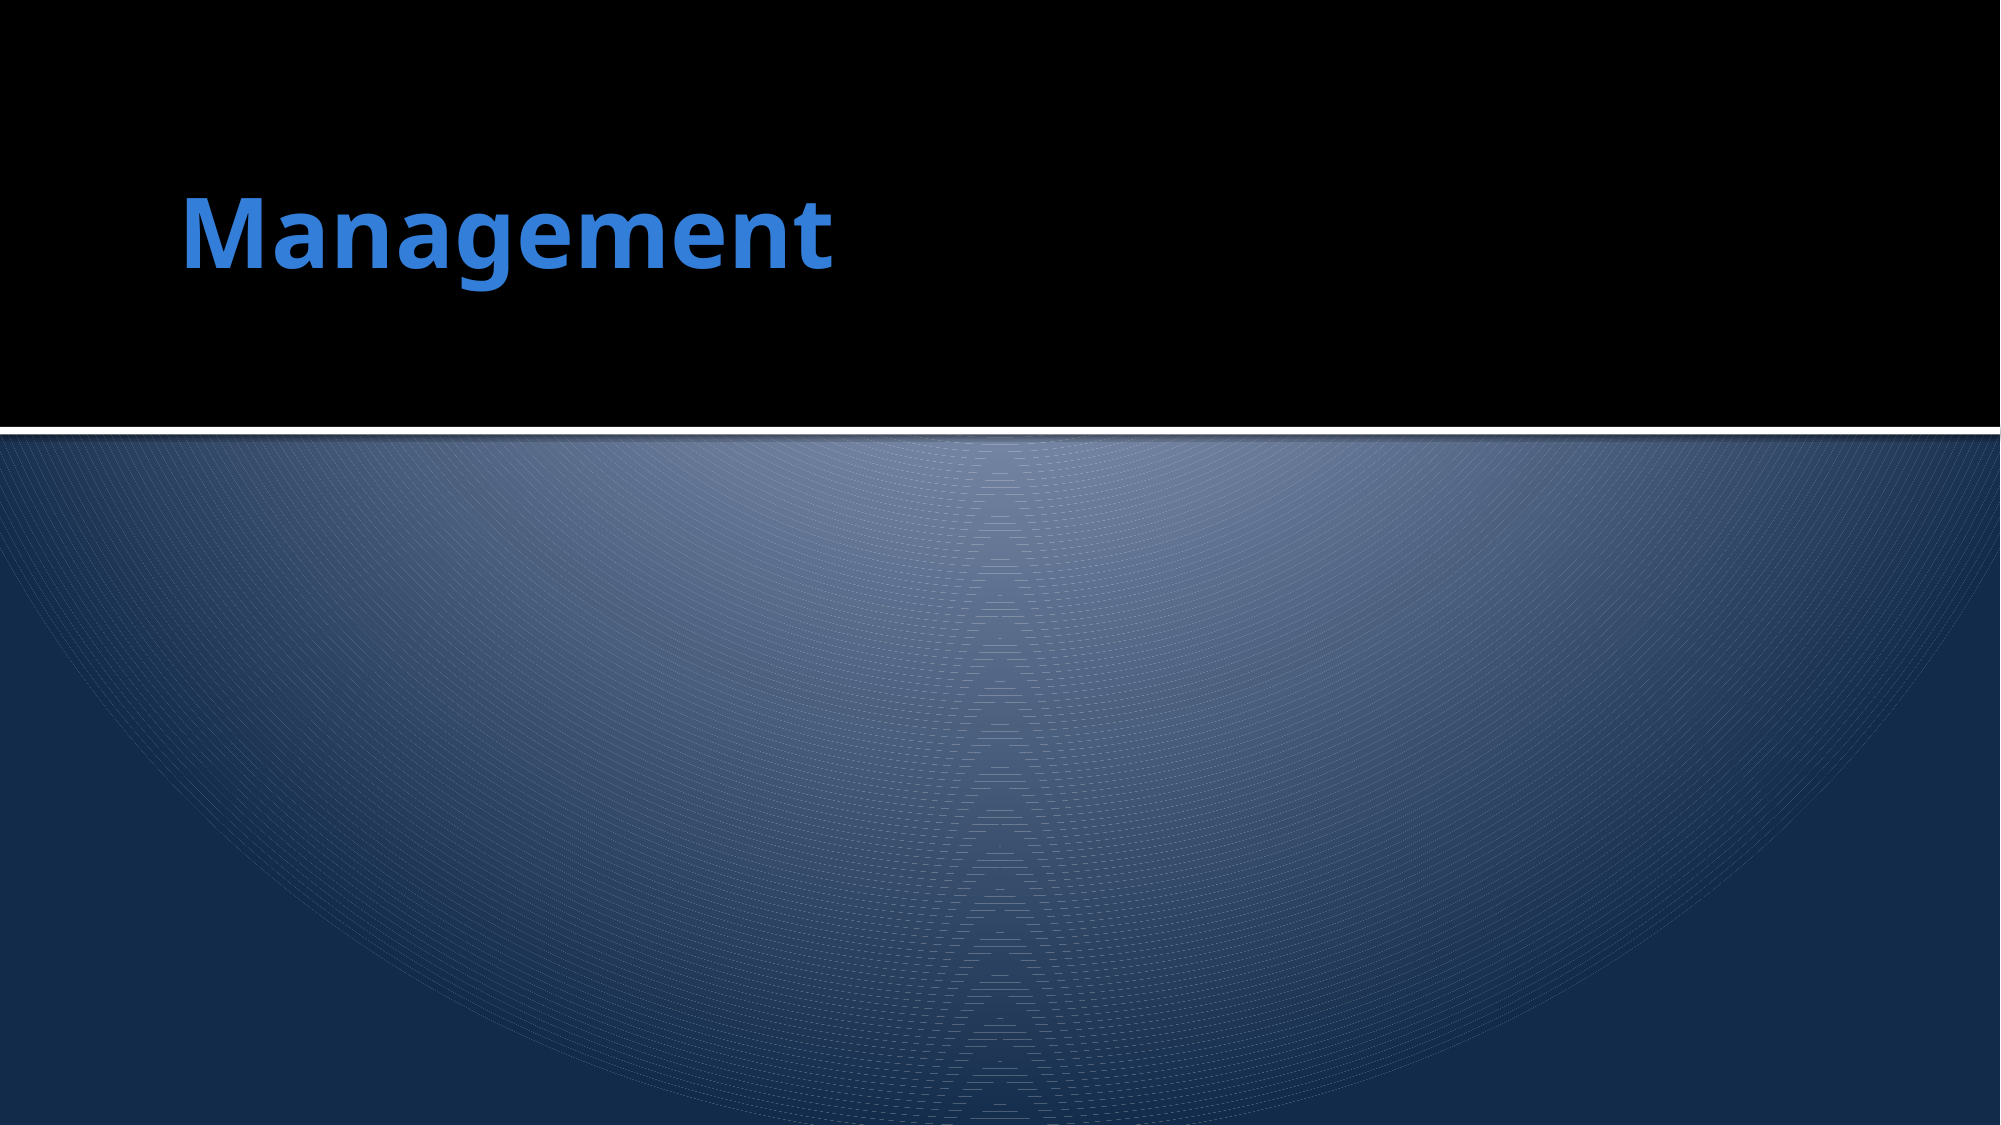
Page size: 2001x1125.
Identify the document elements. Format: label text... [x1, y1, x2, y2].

title Management [163, 19, 1917, 288]
